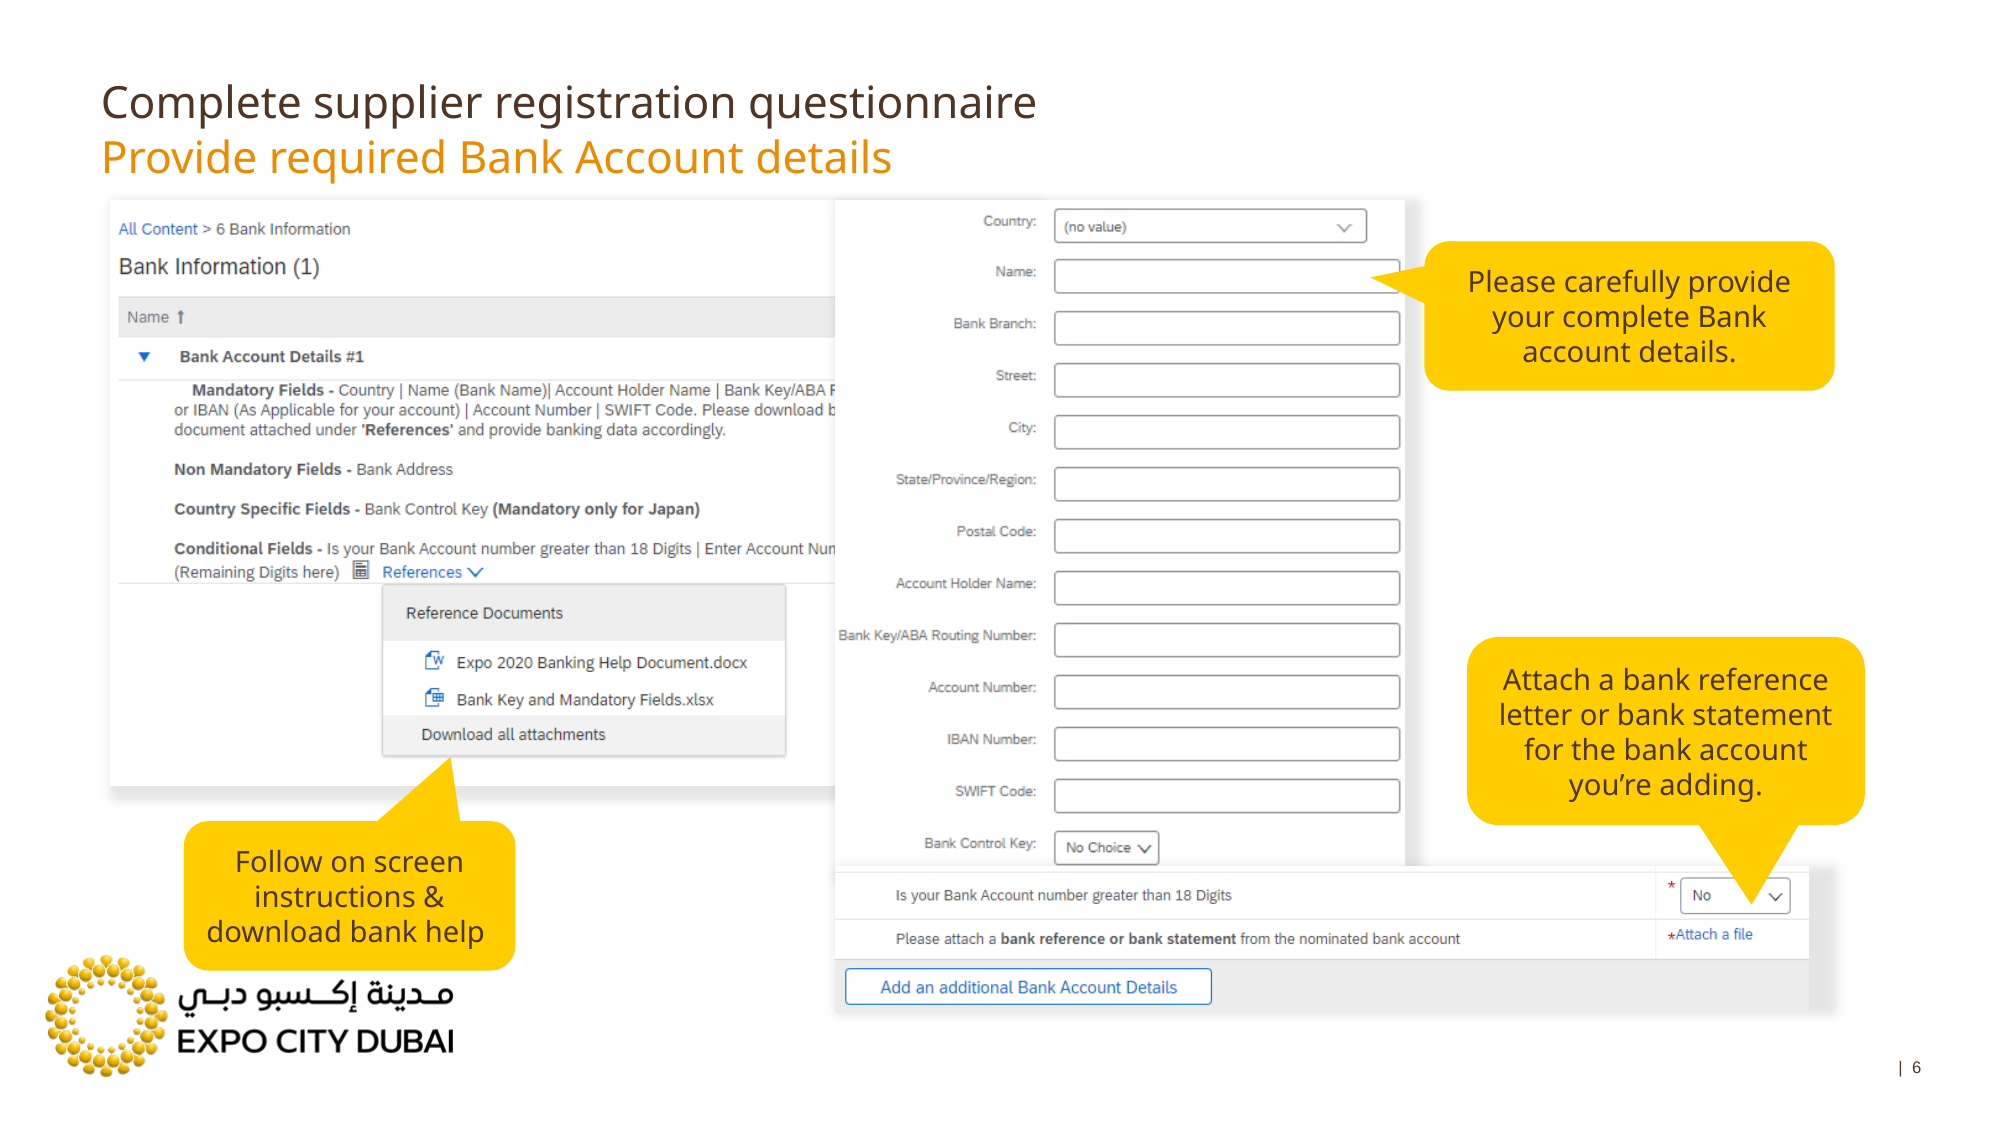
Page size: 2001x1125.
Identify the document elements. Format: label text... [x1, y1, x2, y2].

picture [35, 943, 472, 1092]
list Provide required Bank Account details [100, 129, 1899, 212]
text_box Follow on screen instructions & download bank help [183, 786, 516, 972]
text_box Attach a bank reference letter or bank statement for the bank account you’re adding. [1466, 636, 1866, 866]
title Complete supplier registration questionnaire [100, 72, 1900, 144]
picture [110, 200, 1809, 1013]
text_box Please carefully provide your complete Bank account details. [1405, 240, 1836, 392]
